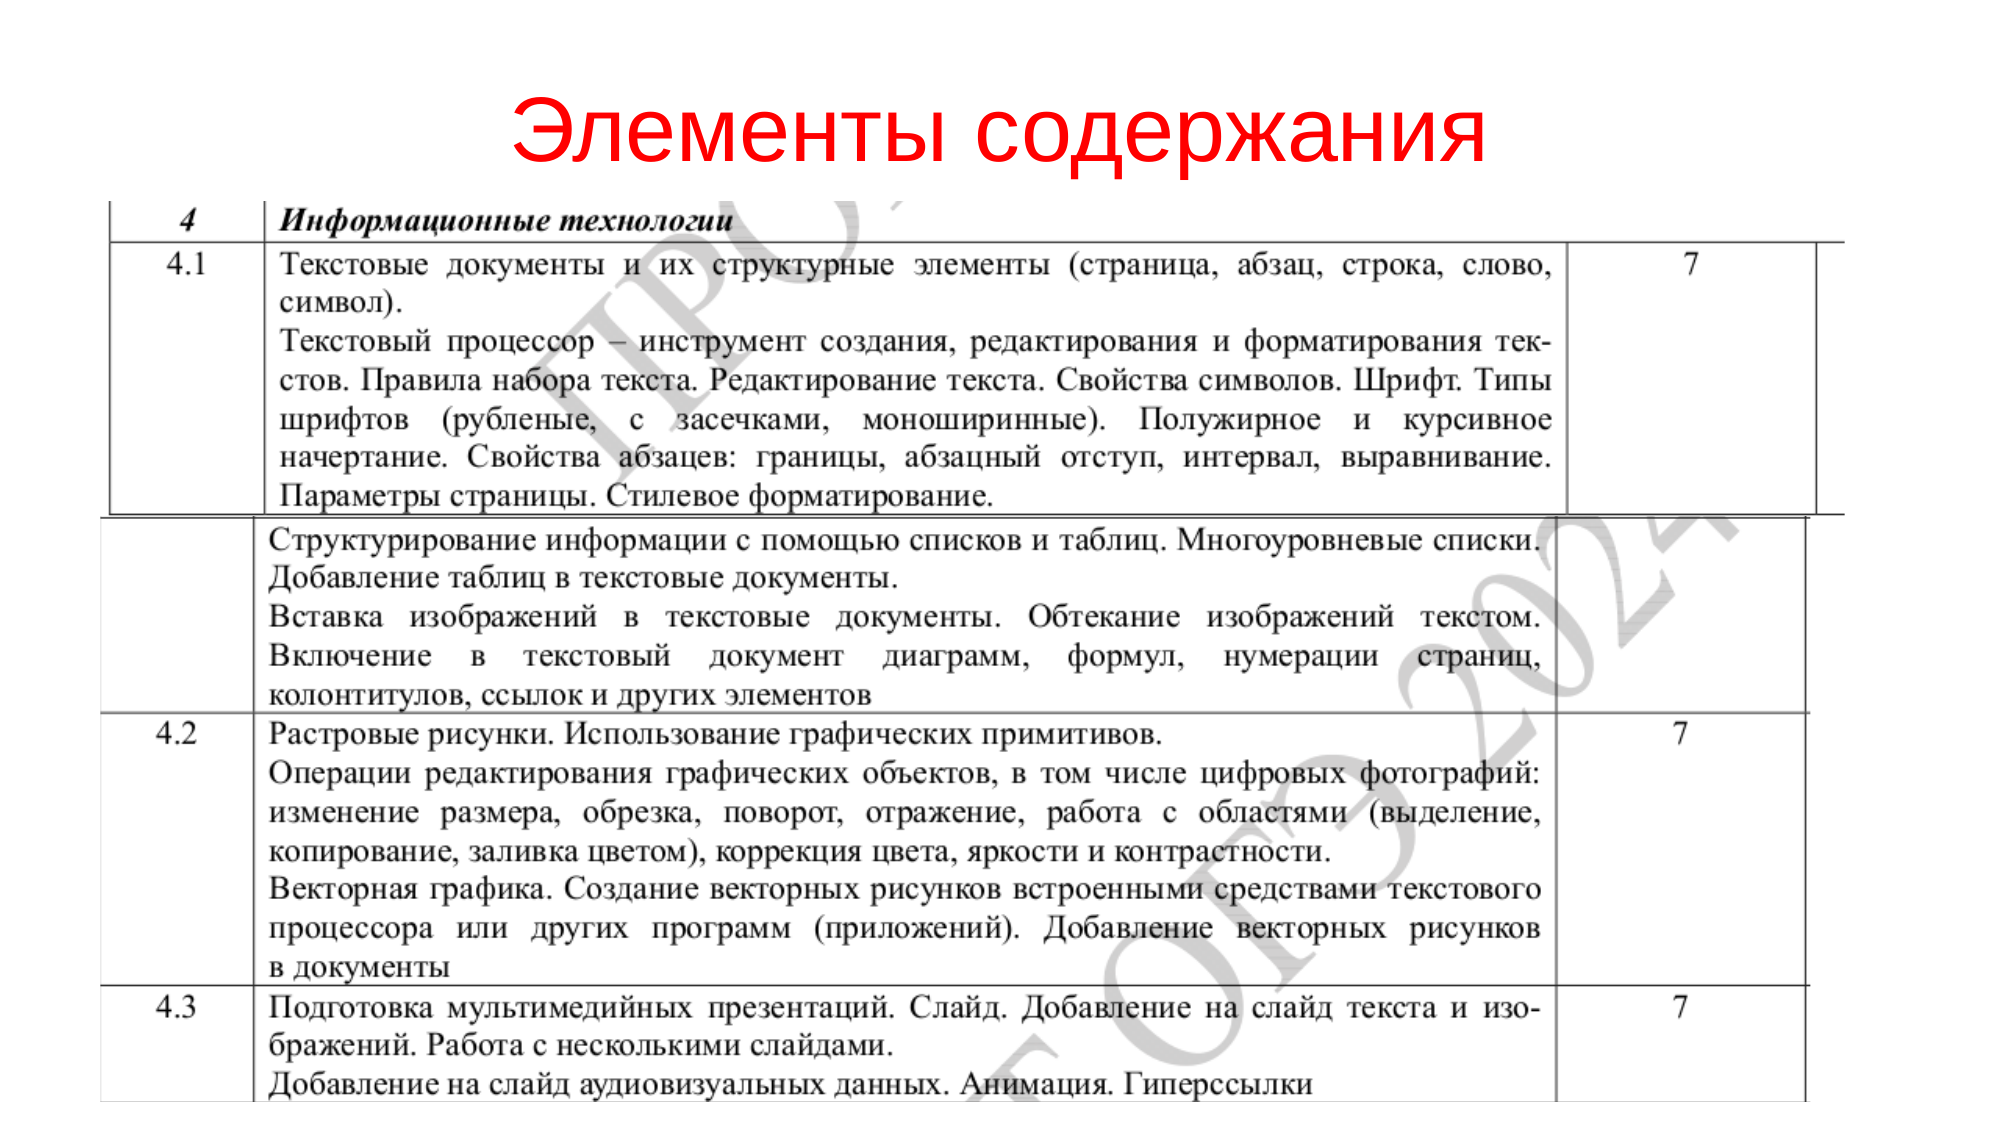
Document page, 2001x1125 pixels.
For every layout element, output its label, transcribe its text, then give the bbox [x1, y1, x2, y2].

picture [100, 201, 1845, 1102]
title Элементы содержания [137, 22, 1863, 241]
